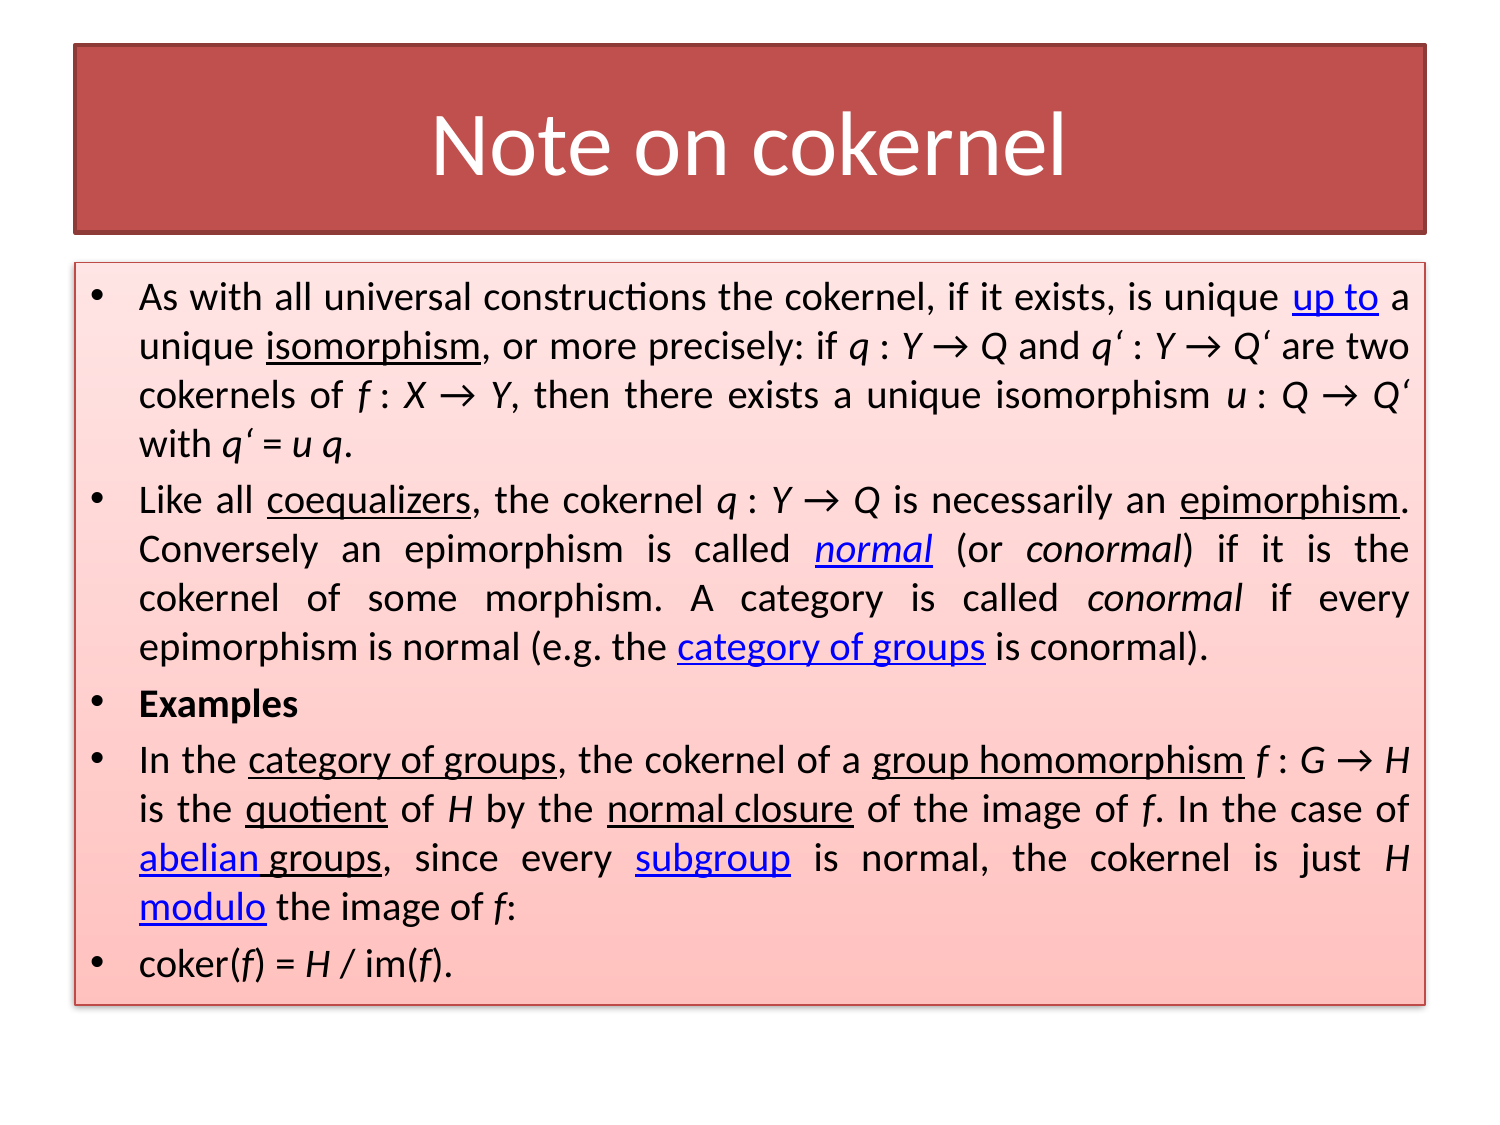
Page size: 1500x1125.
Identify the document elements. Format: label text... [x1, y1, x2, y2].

list As with all universal constructions the cokernel, if it exists, is unique up to a unique isomorphism, or more precisely: if q : Y → Q and q‘ : Y → Q‘ are two cokernels of f : X → Y, then there exists a unique isomorphism u : Q → Q‘ with q‘ = u q. Like all coequalizers, the cokernel q : Y → Q is necessarily an epimorphism. Conversely an epimorphism is called normal (or conormal) if it is the cokernel of some morphism. A category is called conormal if every epimorphism is normal (e.g. the category of groups is conormal). Examples In the category of groups, the cokernel of a group homomorphism f : G → H is the quotient of H by the normal closure of the image of f. In the case of abelian groups, since every subgroup is normal, the cokernel is just H modulo the image of f: coker(f) = H / im(f). [74, 262, 1426, 1006]
title Note on cokernel [73, 43, 1427, 235]
